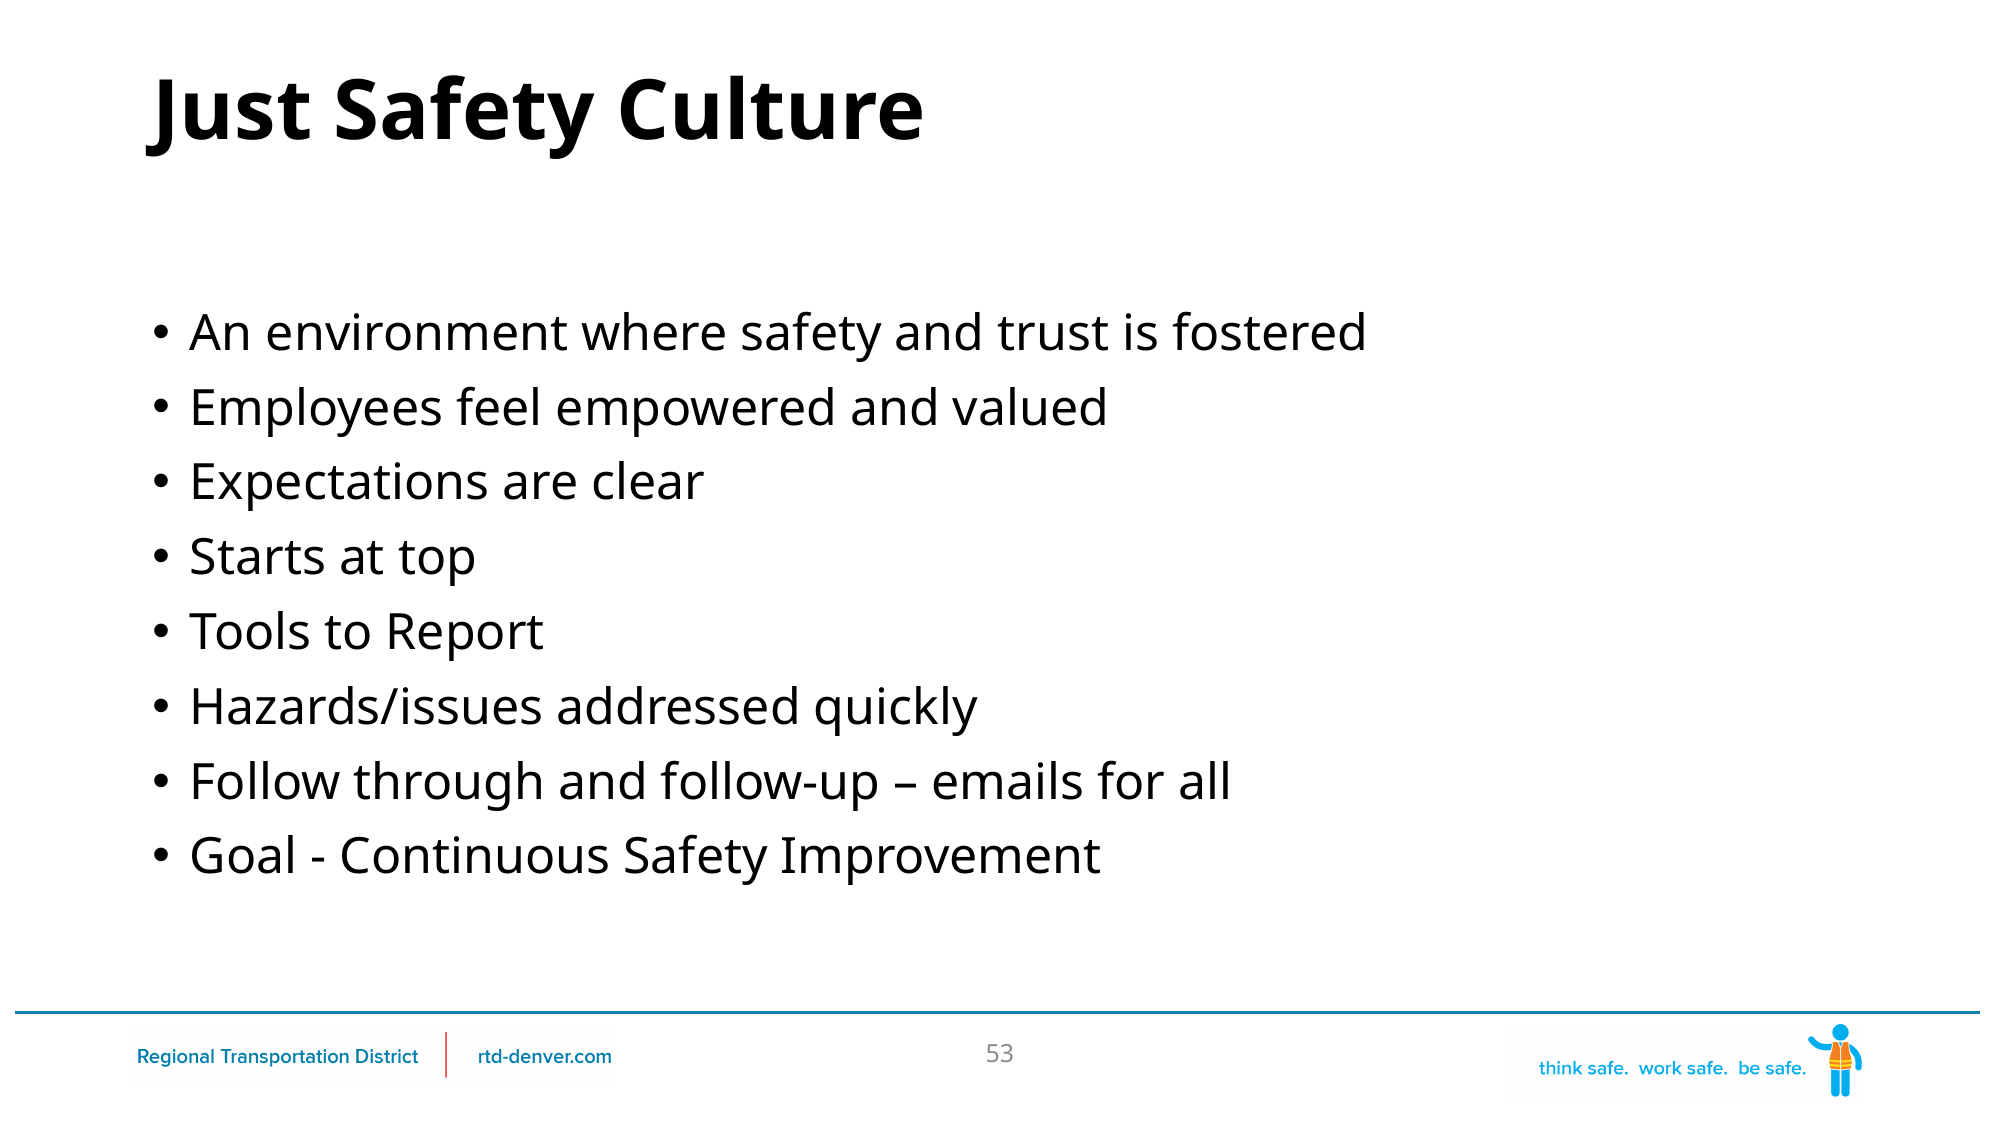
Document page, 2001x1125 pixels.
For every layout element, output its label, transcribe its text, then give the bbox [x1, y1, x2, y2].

list An environment where safety and trust is fostered Employees feel empowered and valued Expectations are clear Starts at top Tools to Report Hazards/issues addressed quickly Follow through and follow-up – emails for all Goal - Continuous Safety Improvement [137, 299, 1863, 1014]
picture [1505, 1024, 1863, 1100]
title Just Safety Culture [137, 59, 1863, 278]
picture [131, 1024, 612, 1085]
slide_number 53 [774, 1024, 1225, 1085]
